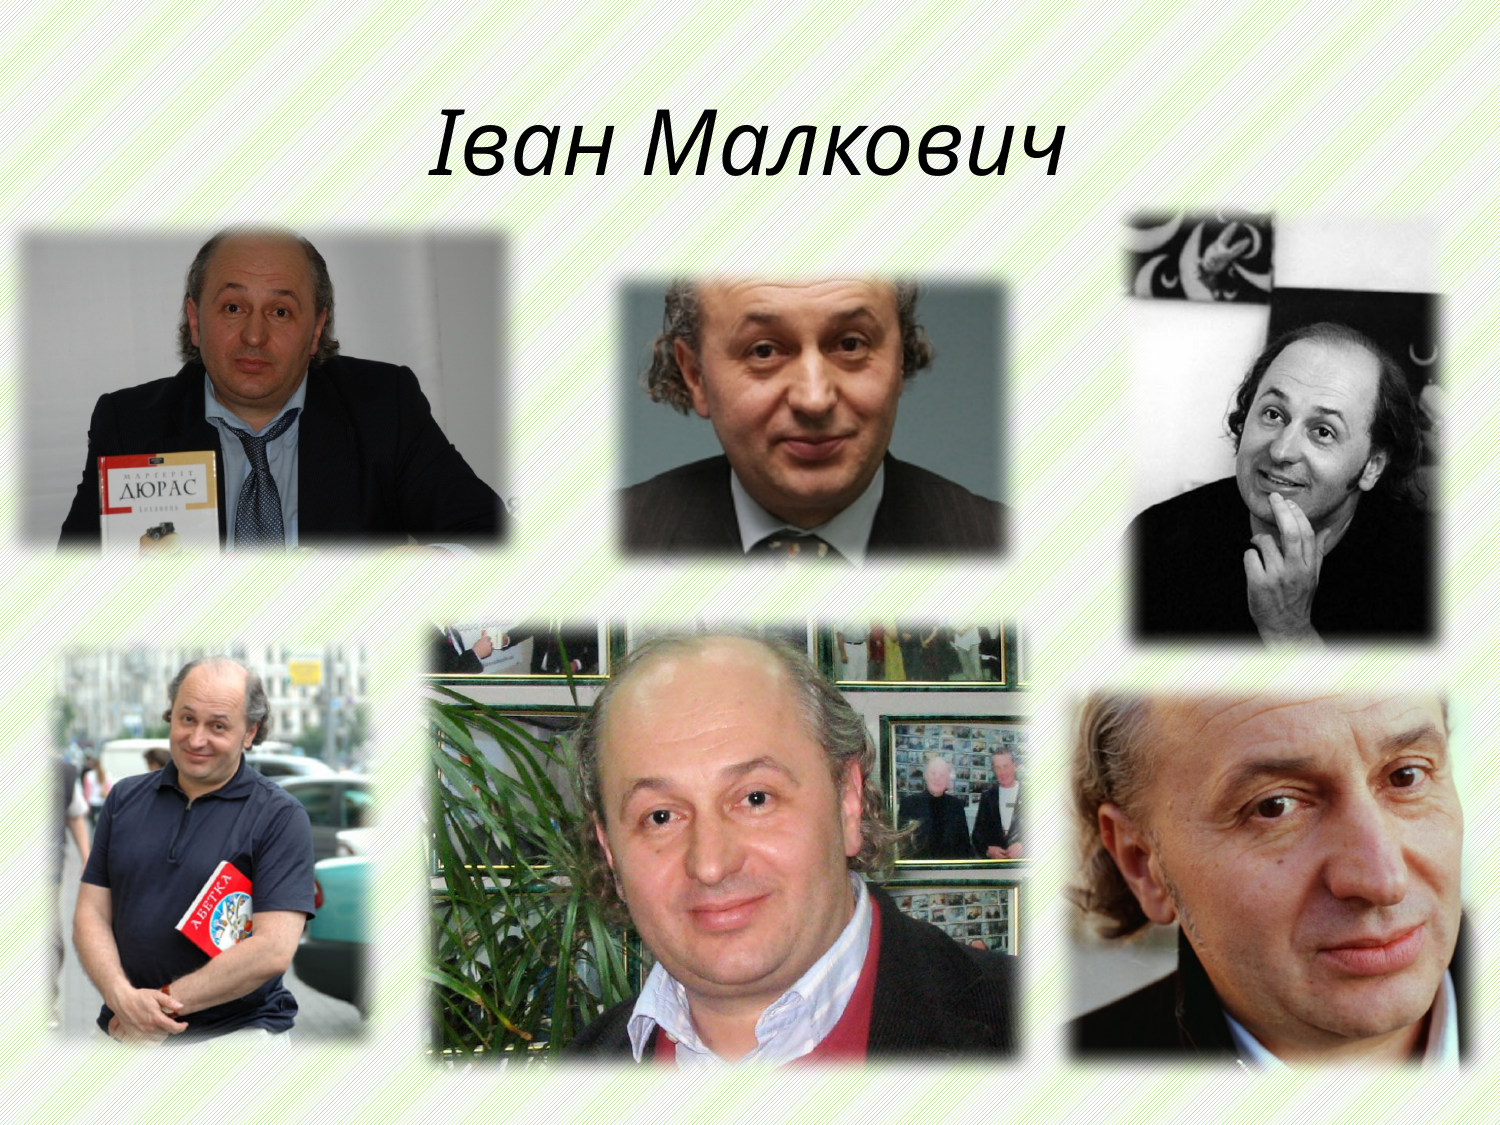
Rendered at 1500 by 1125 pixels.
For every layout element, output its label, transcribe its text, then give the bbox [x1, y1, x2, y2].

picture [599, 262, 1026, 577]
picture [1048, 676, 1487, 1080]
picture [37, 632, 385, 1058]
title Іван Малкович [75, 45, 1425, 233]
picture [412, 609, 1038, 1080]
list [0, 212, 526, 565]
picture [1112, 199, 1456, 663]
